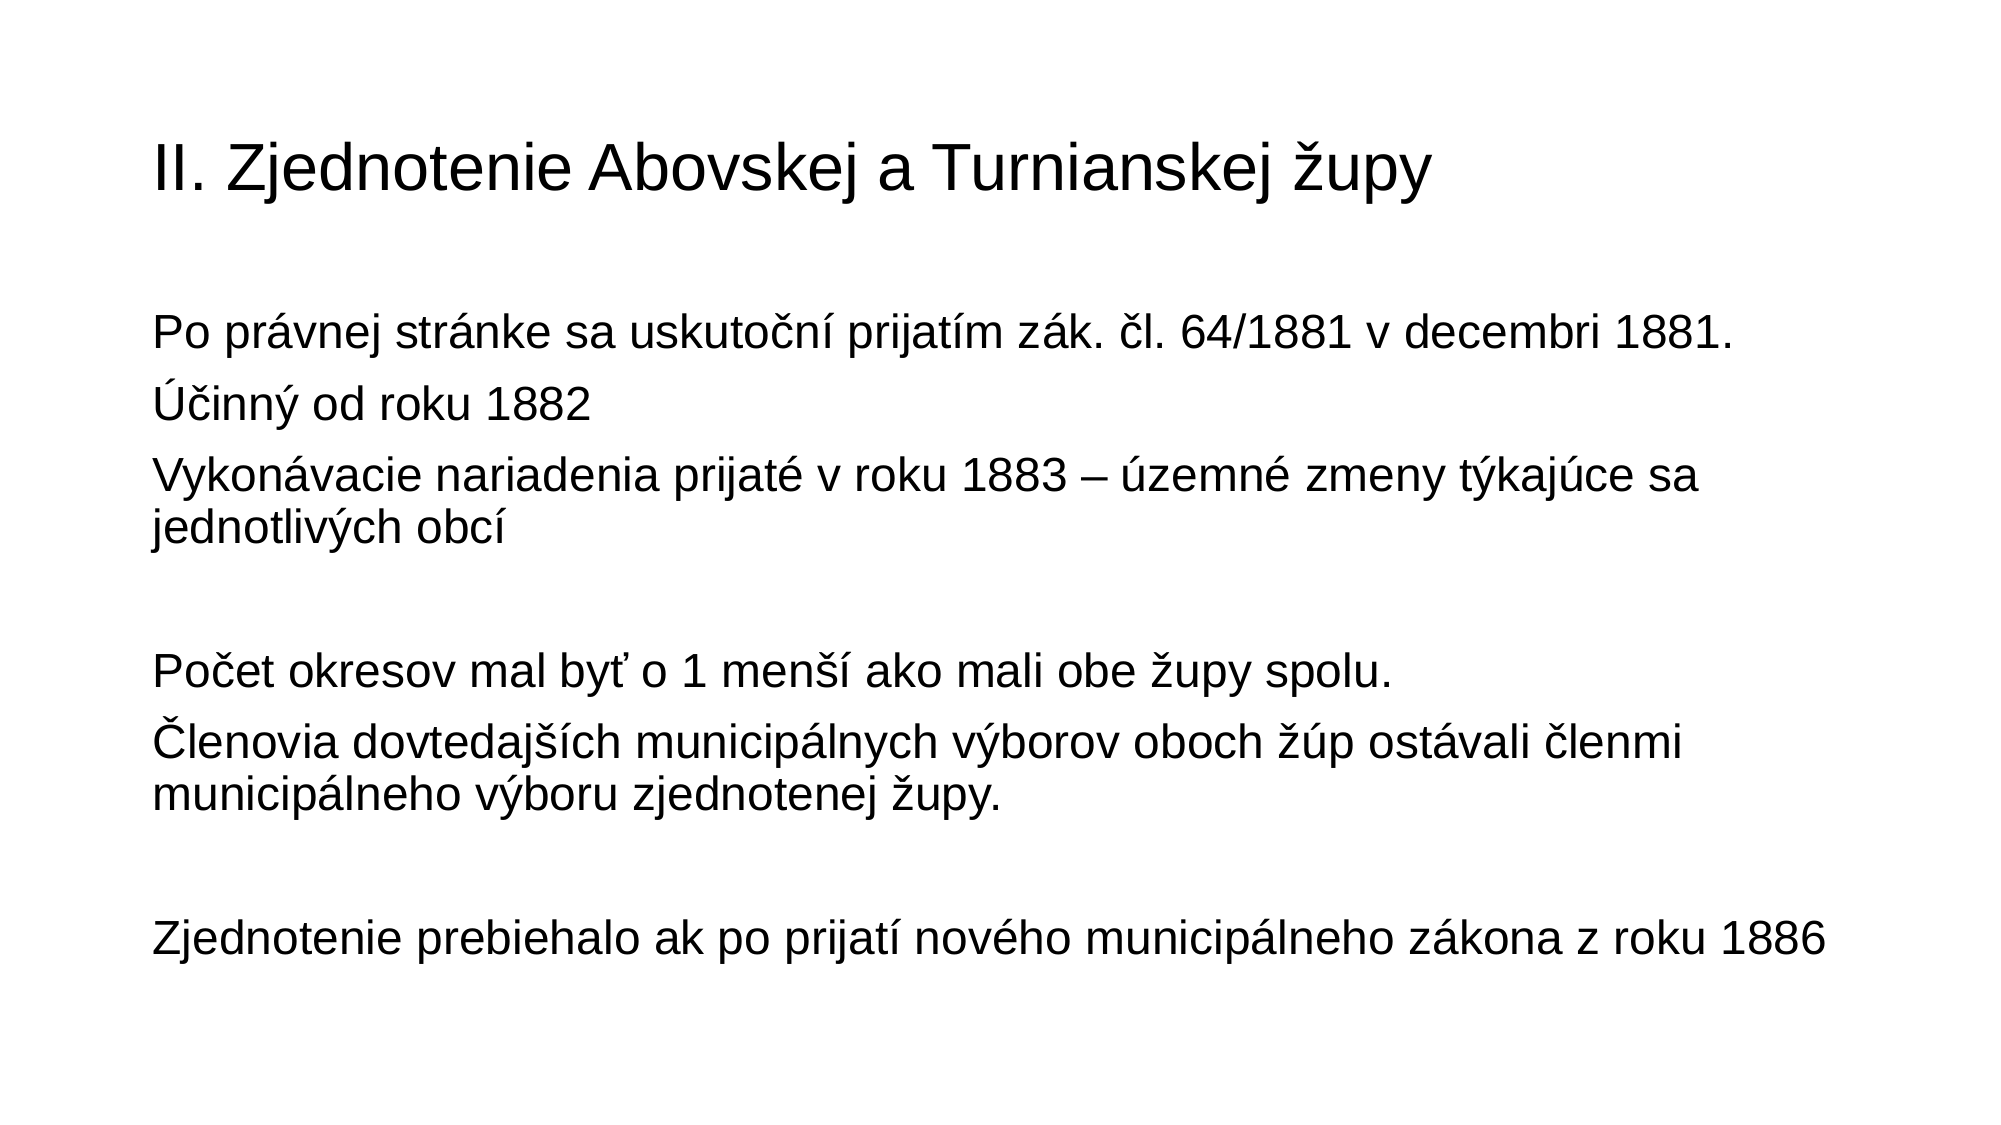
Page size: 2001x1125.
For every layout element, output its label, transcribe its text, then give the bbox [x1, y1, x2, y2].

title II. Zjednotenie Abovskej a Turnianskej župy [137, 59, 1863, 278]
list Po právnej stránke sa uskutoční prijatím zák. čl. 64/1881 v decembri 1881. Účinný od roku 1882 Vykonávacie nariadenia prijaté v roku 1883 – územné zmeny týkajúce sa jednotlivých obcí Počet okresov mal byť o 1 menší ako mali obe župy spolu. Členovia dovtedajších municipálnych výborov oboch žúp ostávali členmi municipálneho výboru zjednotenej župy. Zjednotenie prebiehalo ak po prijatí nového municipálneho zákona z roku 1886 [137, 299, 1863, 1014]
